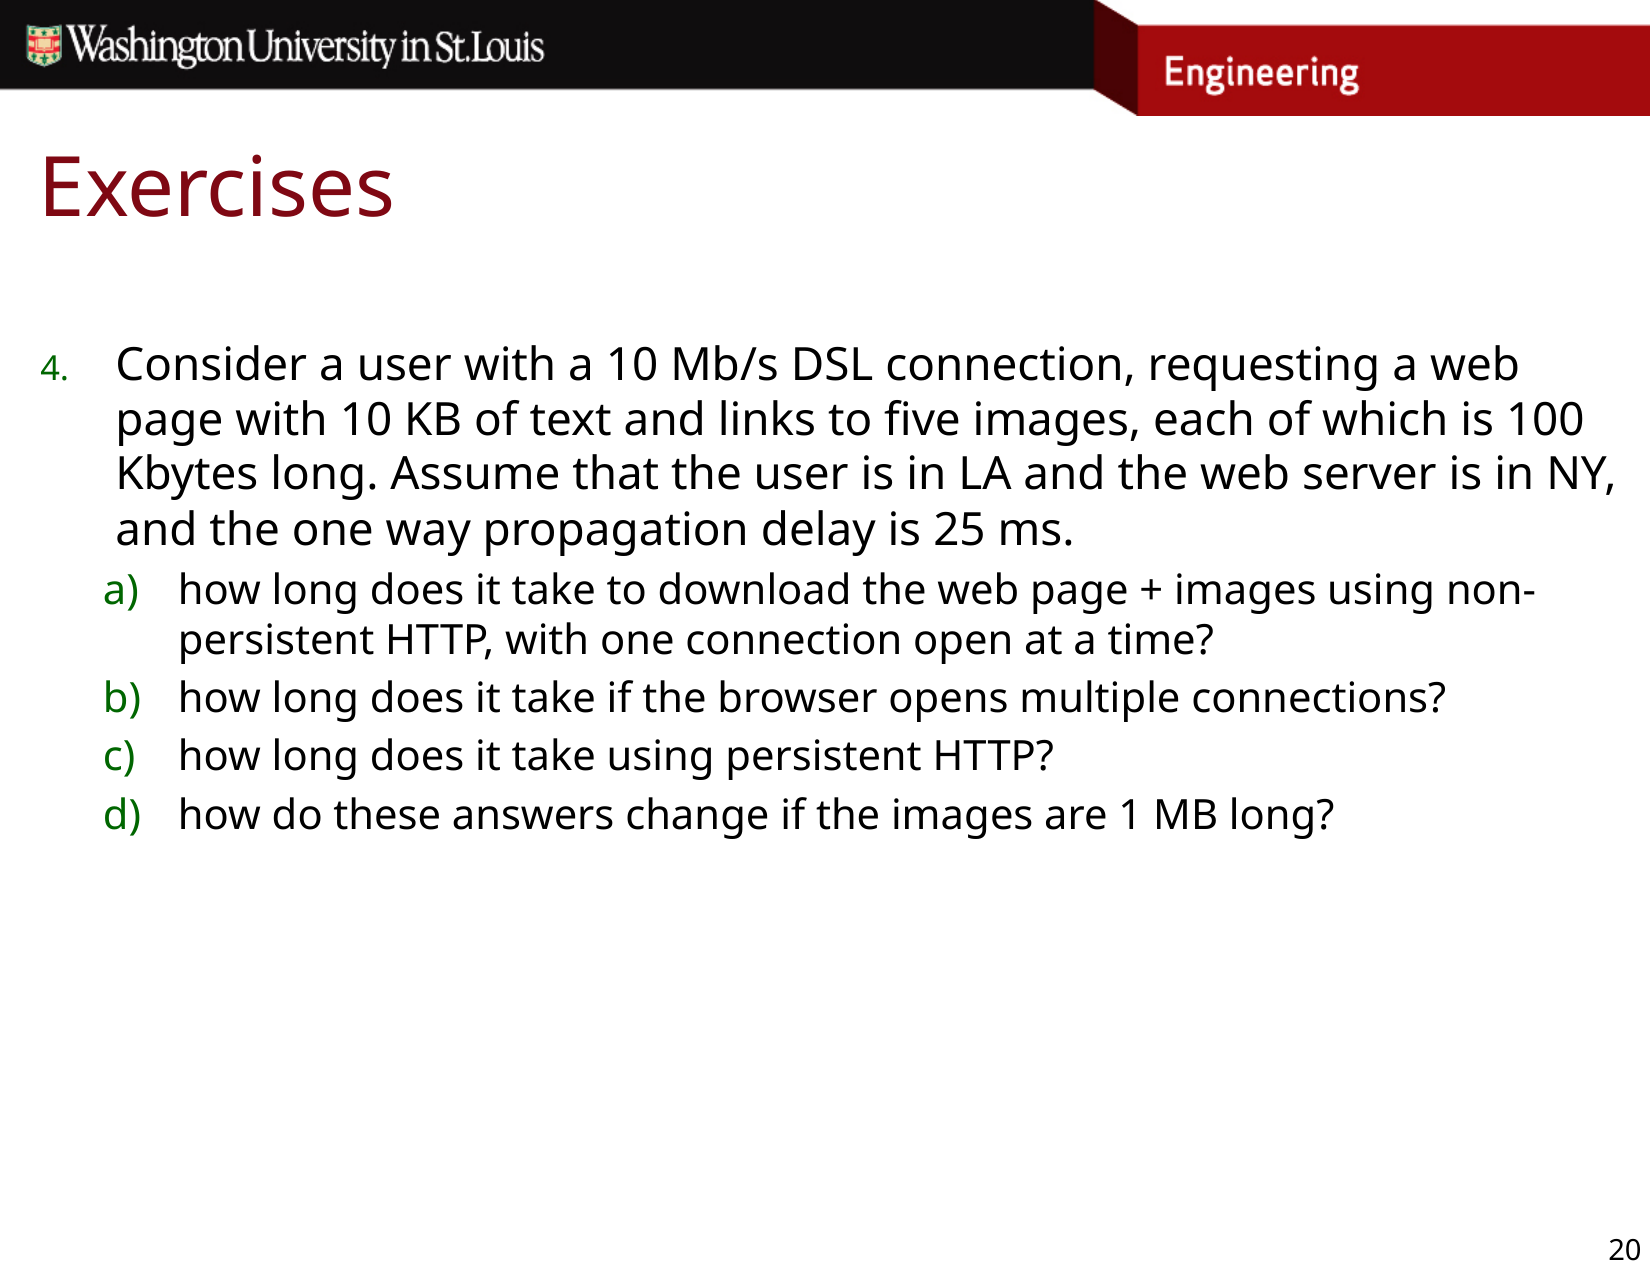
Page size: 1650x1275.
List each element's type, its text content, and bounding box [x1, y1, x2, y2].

picture [0, 0, 1650, 116]
list Consider a user with a 10 Mb/s DSL connection, requesting a web page with 10 KB of text and links to five images, each of which is 100 Kbytes long. Assume that the user is in LA and the web server is in NY, and the one way propagation delay is 25 ms. how long does it take to download the web page + images using non-persistent HTTP, with one connection open at a time? how long does it take if the browser opens multiple connections? how long does it take using persistent HTTP? how do these answers change if the images are 1 MB long? [2, 325, 1650, 1275]
slide_number 20 [1591, 1233, 1642, 1270]
title Exercises [21, 105, 1602, 262]
